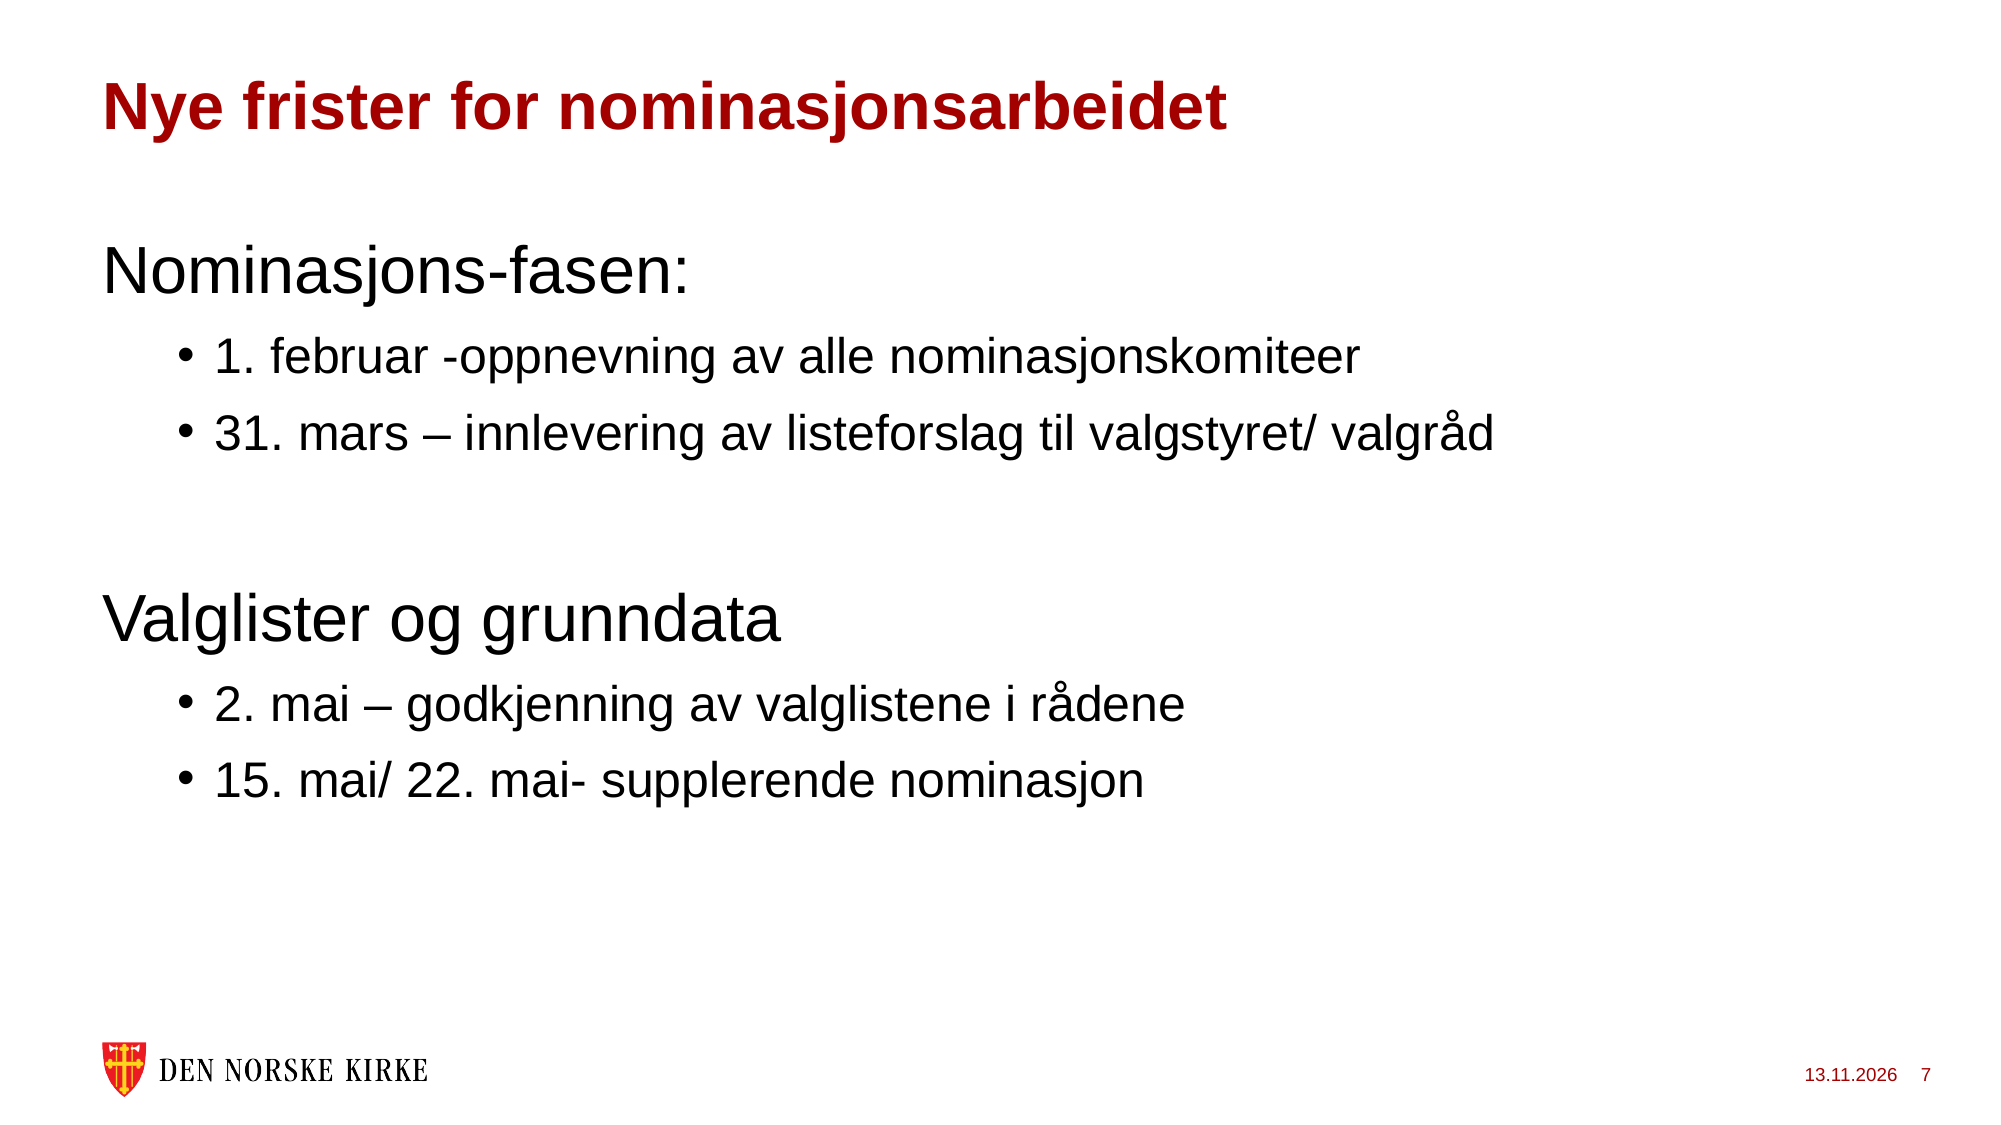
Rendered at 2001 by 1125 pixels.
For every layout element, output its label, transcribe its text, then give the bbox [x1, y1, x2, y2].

picture [102, 1042, 427, 1097]
title Nye frister for nominasjonsarbeidet [102, 36, 1898, 179]
list Nominasjons-fasen: 1. februar -oppnevning av alle nominasjonskomiteer 31. mars – innlevering av listeforslag til valgstyret/ valgråd Valglister og grunndata 2. mai – godkjenning av valglistene i rådene 15. mai/ 22. mai- supplerende nominasjon [102, 227, 1898, 994]
slide_number 7 [1920, 1056, 1978, 1091]
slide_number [1719, 1056, 1898, 1091]
